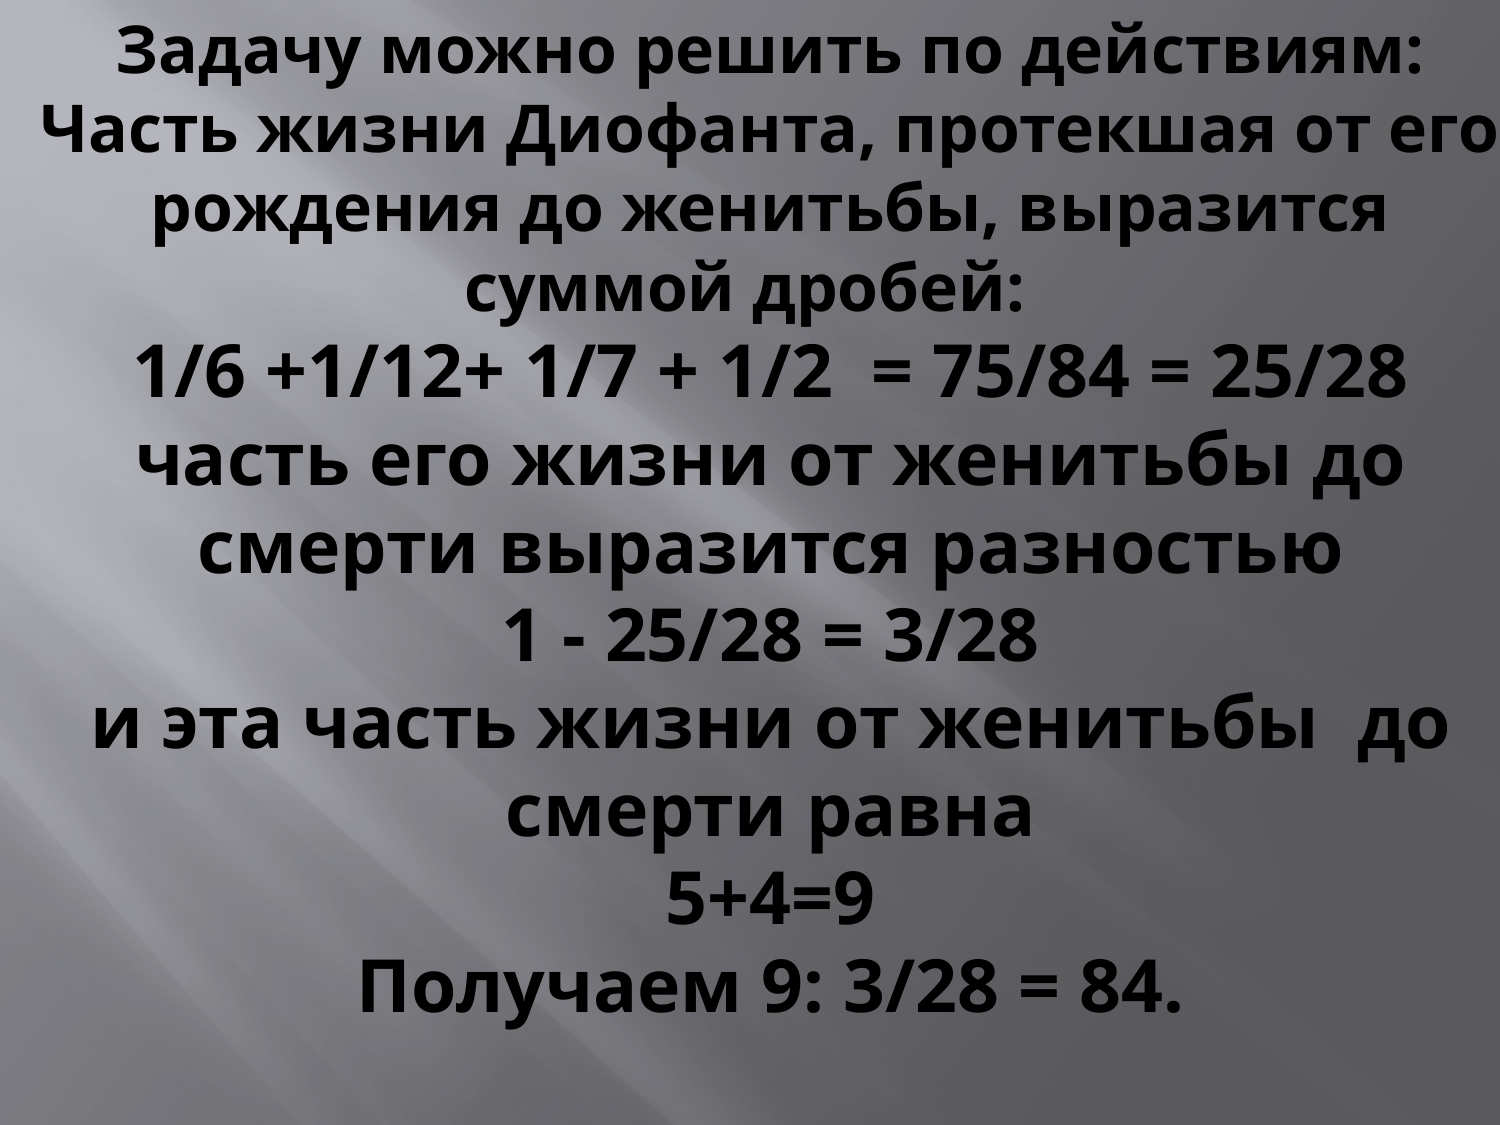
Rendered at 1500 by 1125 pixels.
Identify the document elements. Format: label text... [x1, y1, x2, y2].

title Задачу можно решить по действиям: Часть жизни Диофанта, протекшая от его рождения до женитьбы, выразится суммой дробей: 1/6 +1/12+ 1/7 + 1/2 = 75/84 = 25/28 часть его жизни от женитьбы до смерти выразится разностью 1 - 25/28 = 3/28 и эта часть жизни от женитьбы до смерти равна 5+4=9 Получаем 9: 3/28 = 84. [0, 0, 1500, 1125]
